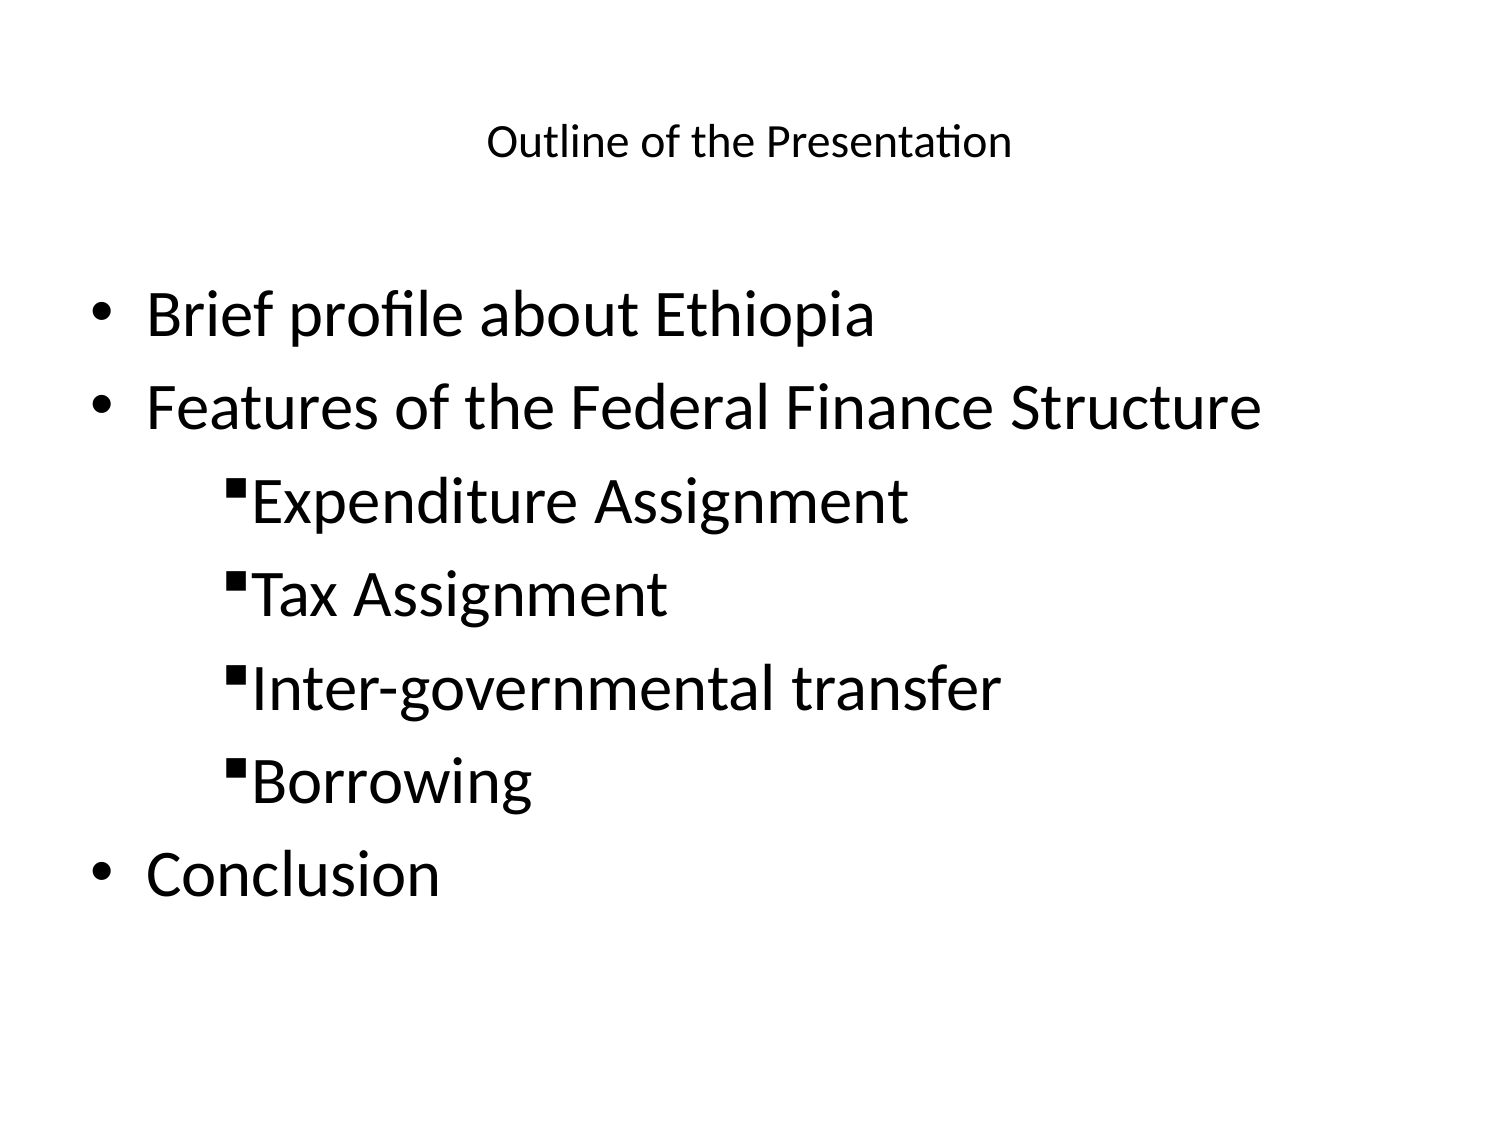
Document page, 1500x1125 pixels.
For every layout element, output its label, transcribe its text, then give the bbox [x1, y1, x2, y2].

list Brief profile about Ethiopia Features of the Federal Finance Structure Expenditure Assignment Tax Assignment Inter-governmental transfer Borrowing Conclusion [75, 262, 1425, 1005]
title Outline of the Presentation [75, 45, 1425, 233]
